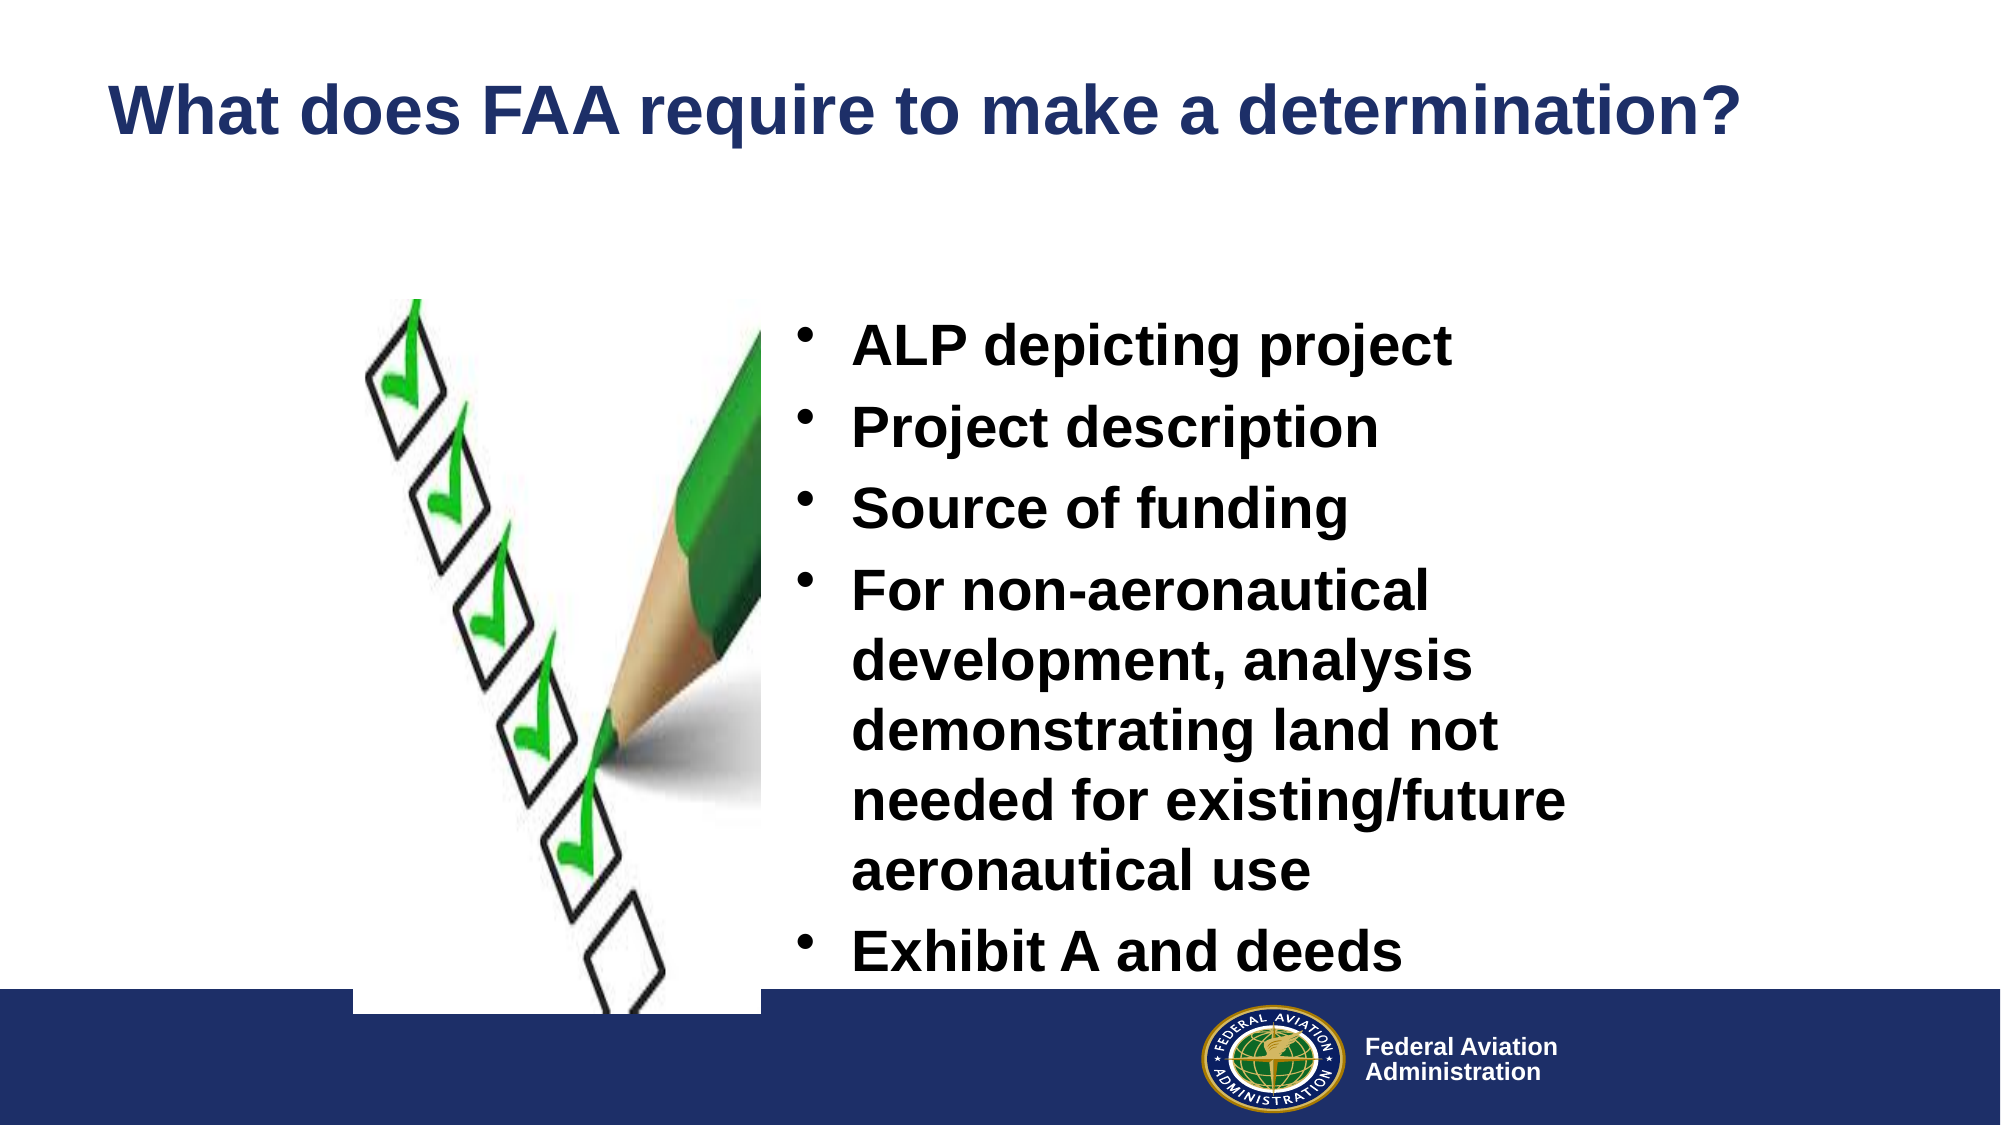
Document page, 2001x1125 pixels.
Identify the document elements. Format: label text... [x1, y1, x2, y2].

title What does FAA require to make a determination? [93, 56, 1947, 157]
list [352, 299, 762, 1014]
list ALP depicting project Project description Source of funding For non-aeronautical development, analysis demonstrating land not needed for existing/future aeronautical use Exhibit A and deeds [780, 299, 1647, 1014]
